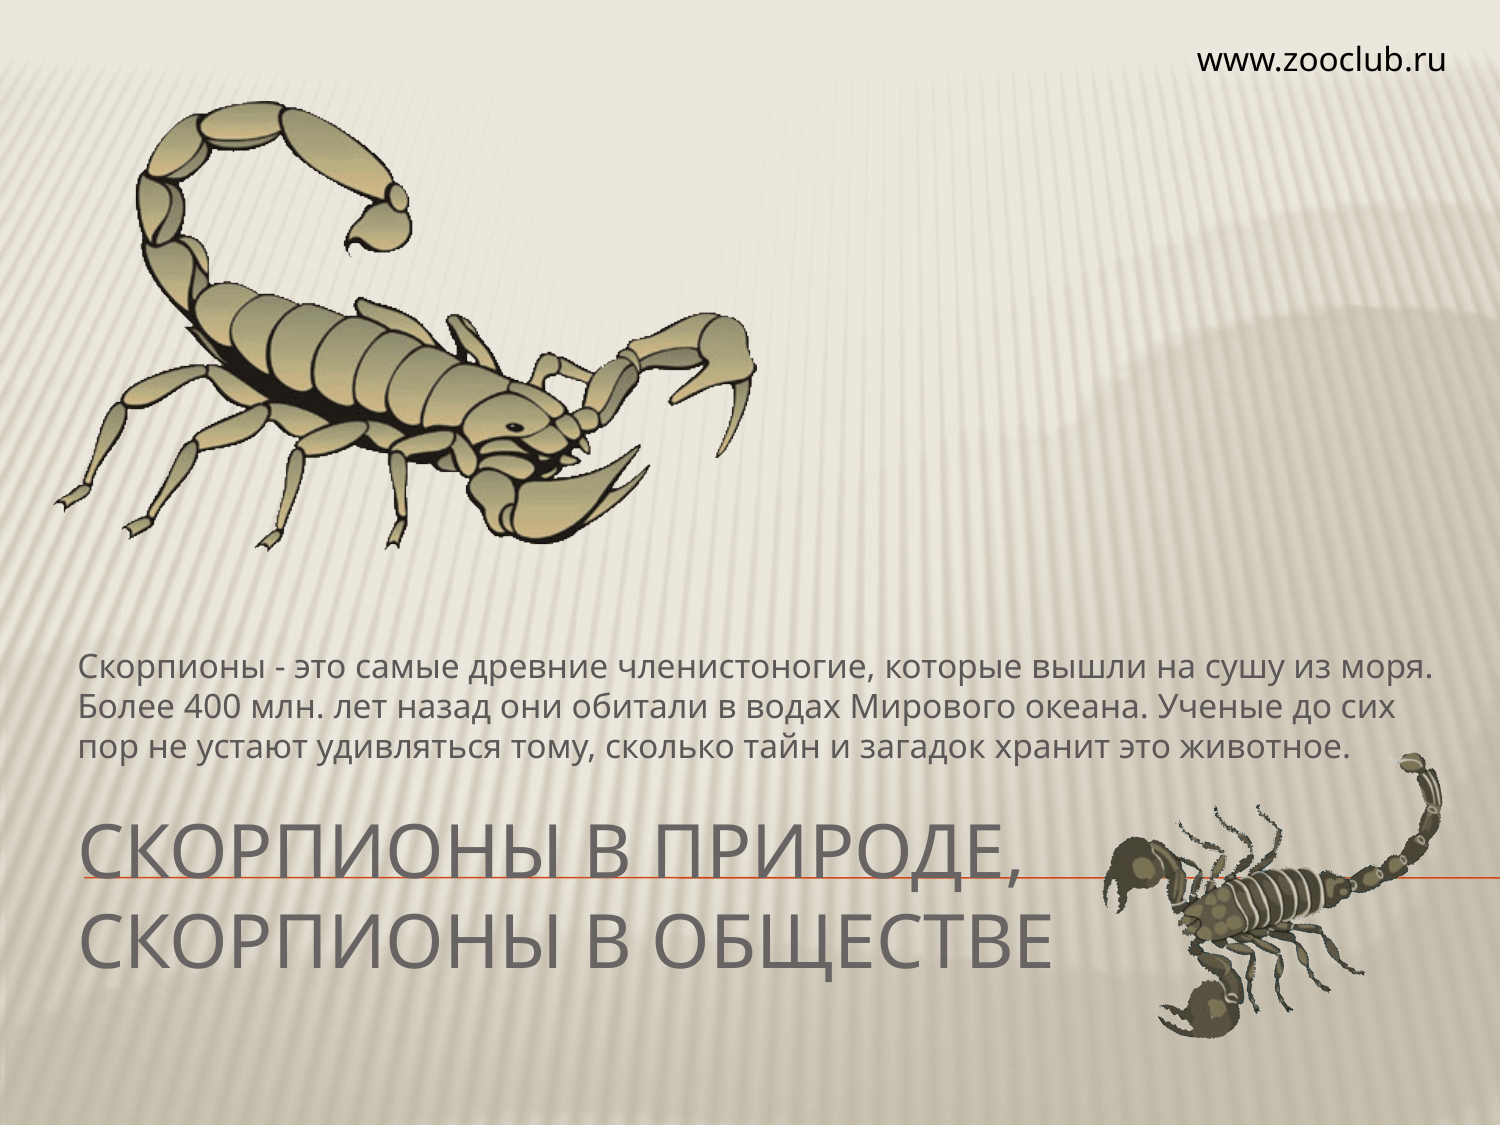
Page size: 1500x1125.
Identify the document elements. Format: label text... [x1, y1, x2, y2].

text_box www.zooclub.ru [1182, 30, 1463, 86]
title Скорпионы в природе, скорпионы в обществе [62, 796, 1113, 997]
subtitle Скорпионы - это самые древние членистоногие, которые вышли на сушу из моря. Более 400 млн. лет назад они обитали в водах Мирового океана. Ученые до сих пор не устают удивляться тому, сколько тайн и загадок хранит это животное. [62, 637, 1450, 788]
picture [52, 101, 757, 554]
picture [1047, 647, 1500, 1125]
